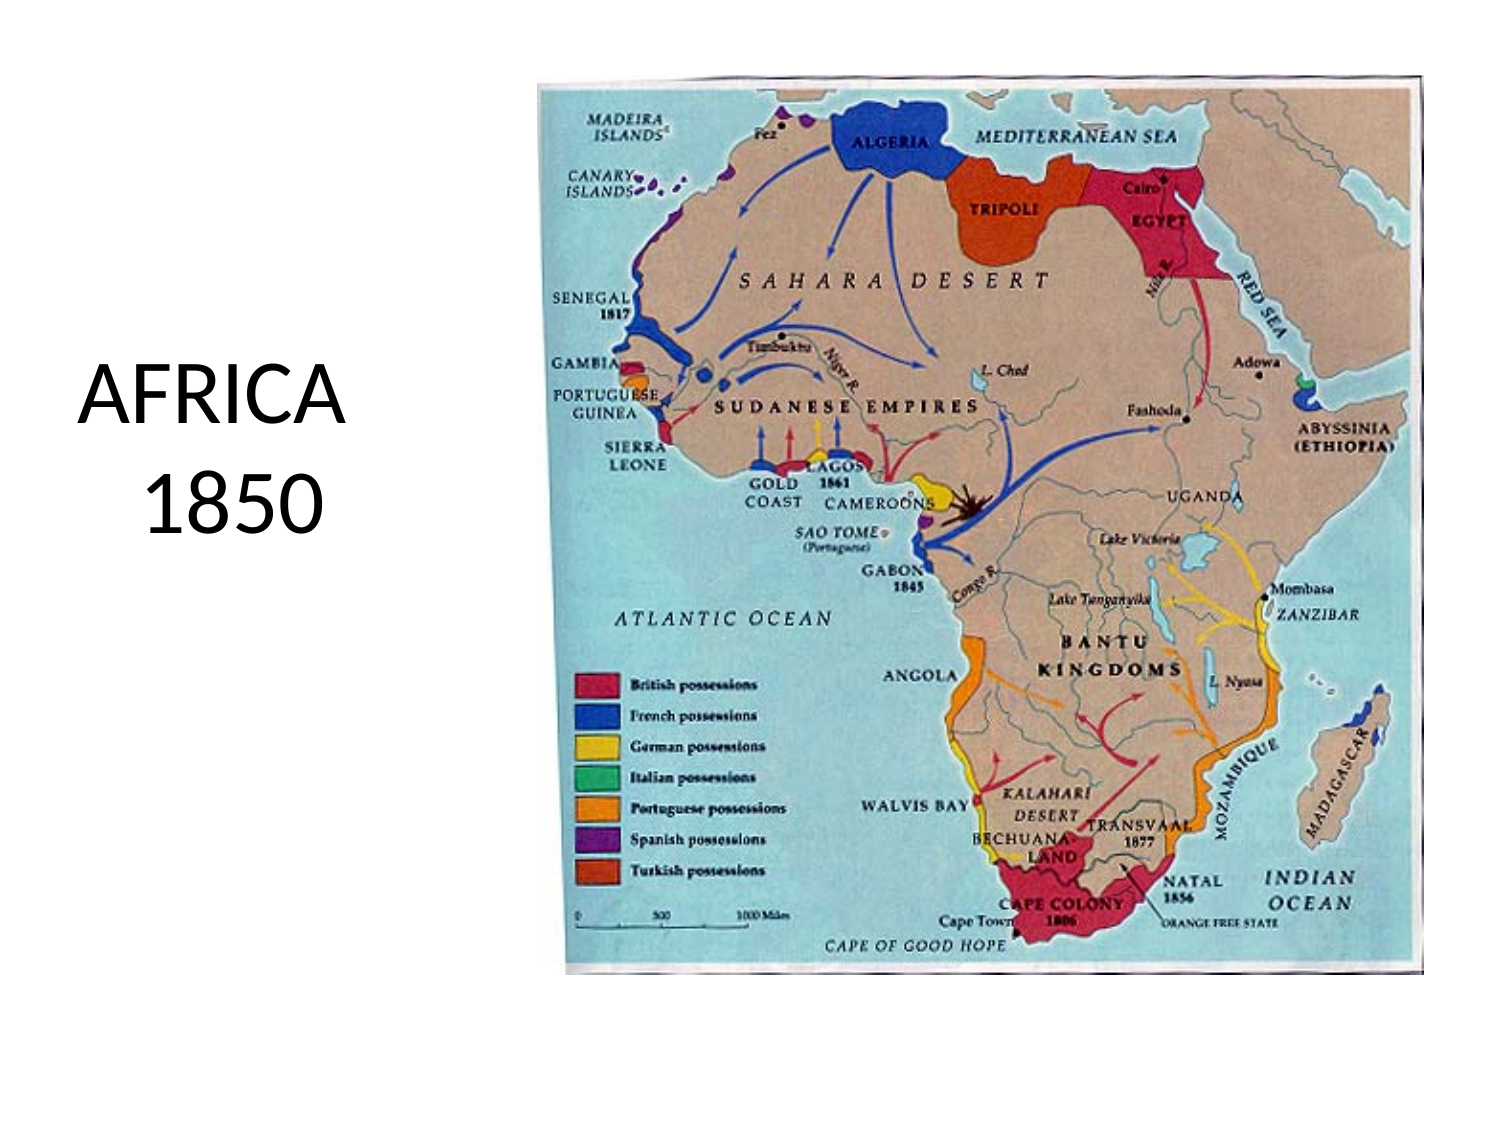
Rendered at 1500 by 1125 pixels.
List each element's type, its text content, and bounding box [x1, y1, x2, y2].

text_box AFRICA 1850 [62, 324, 463, 560]
picture [537, 74, 1424, 975]
